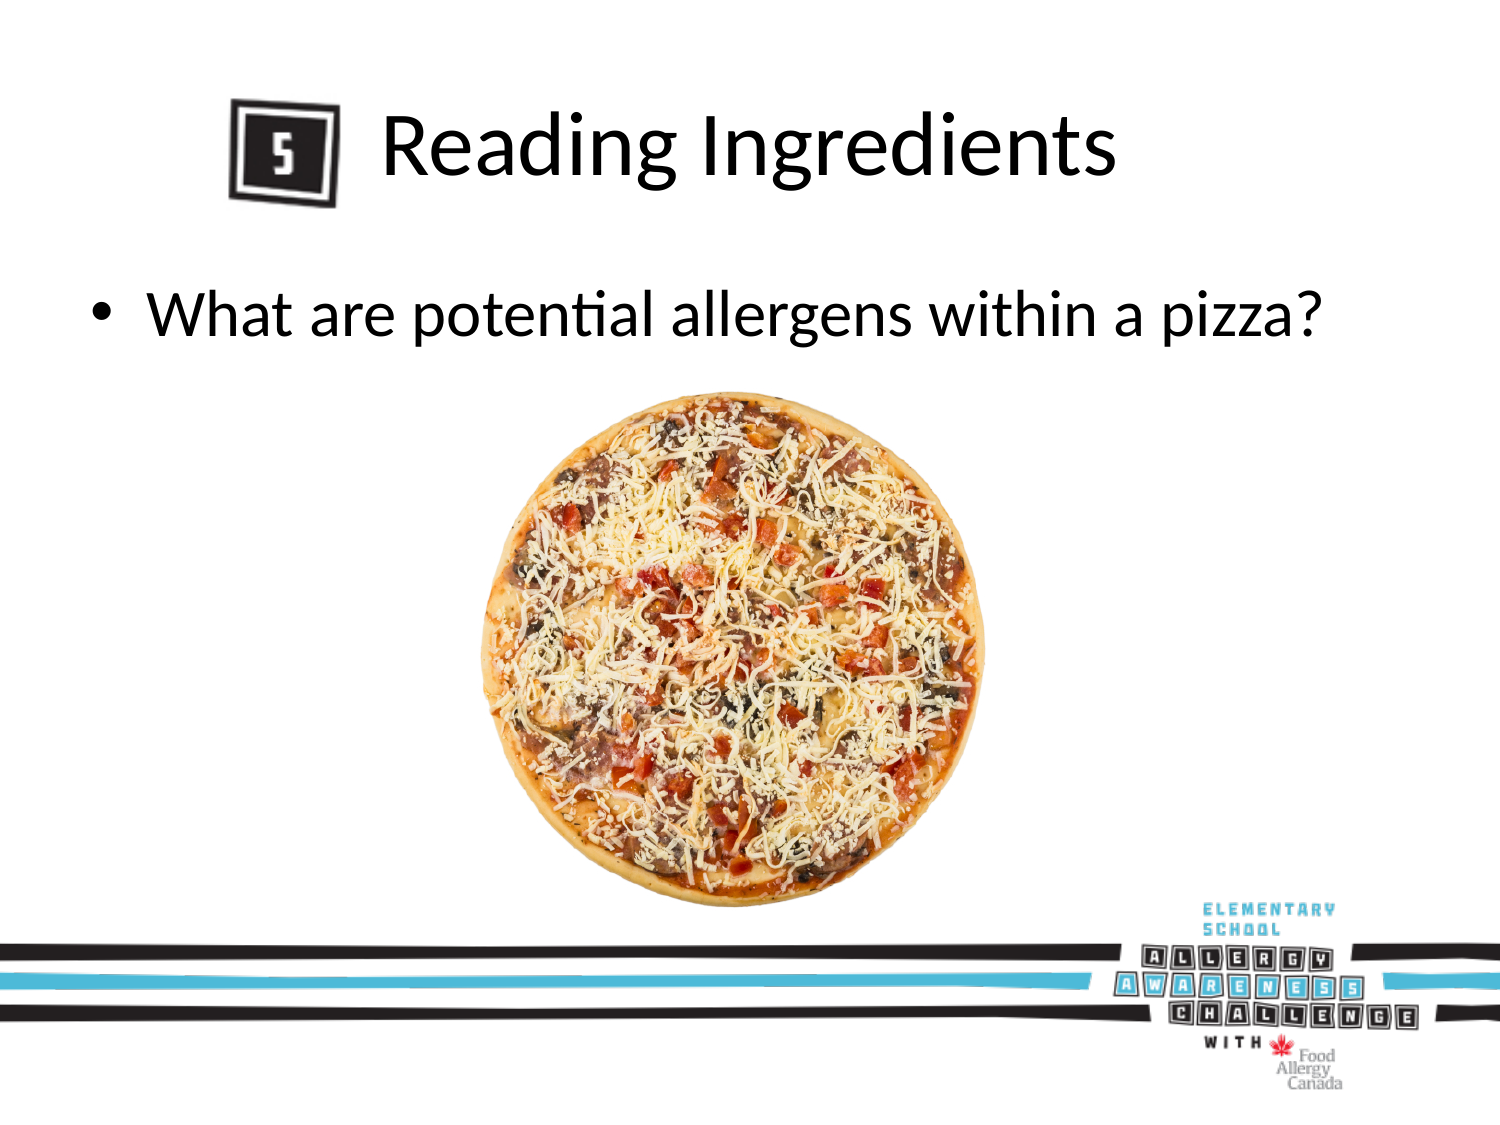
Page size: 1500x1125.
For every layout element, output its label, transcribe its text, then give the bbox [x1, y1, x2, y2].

title Reading Ingredients [75, 45, 1425, 233]
picture [223, 93, 352, 215]
list What are potential allergens within a pizza? [75, 262, 1425, 1005]
picture [373, 364, 1094, 931]
